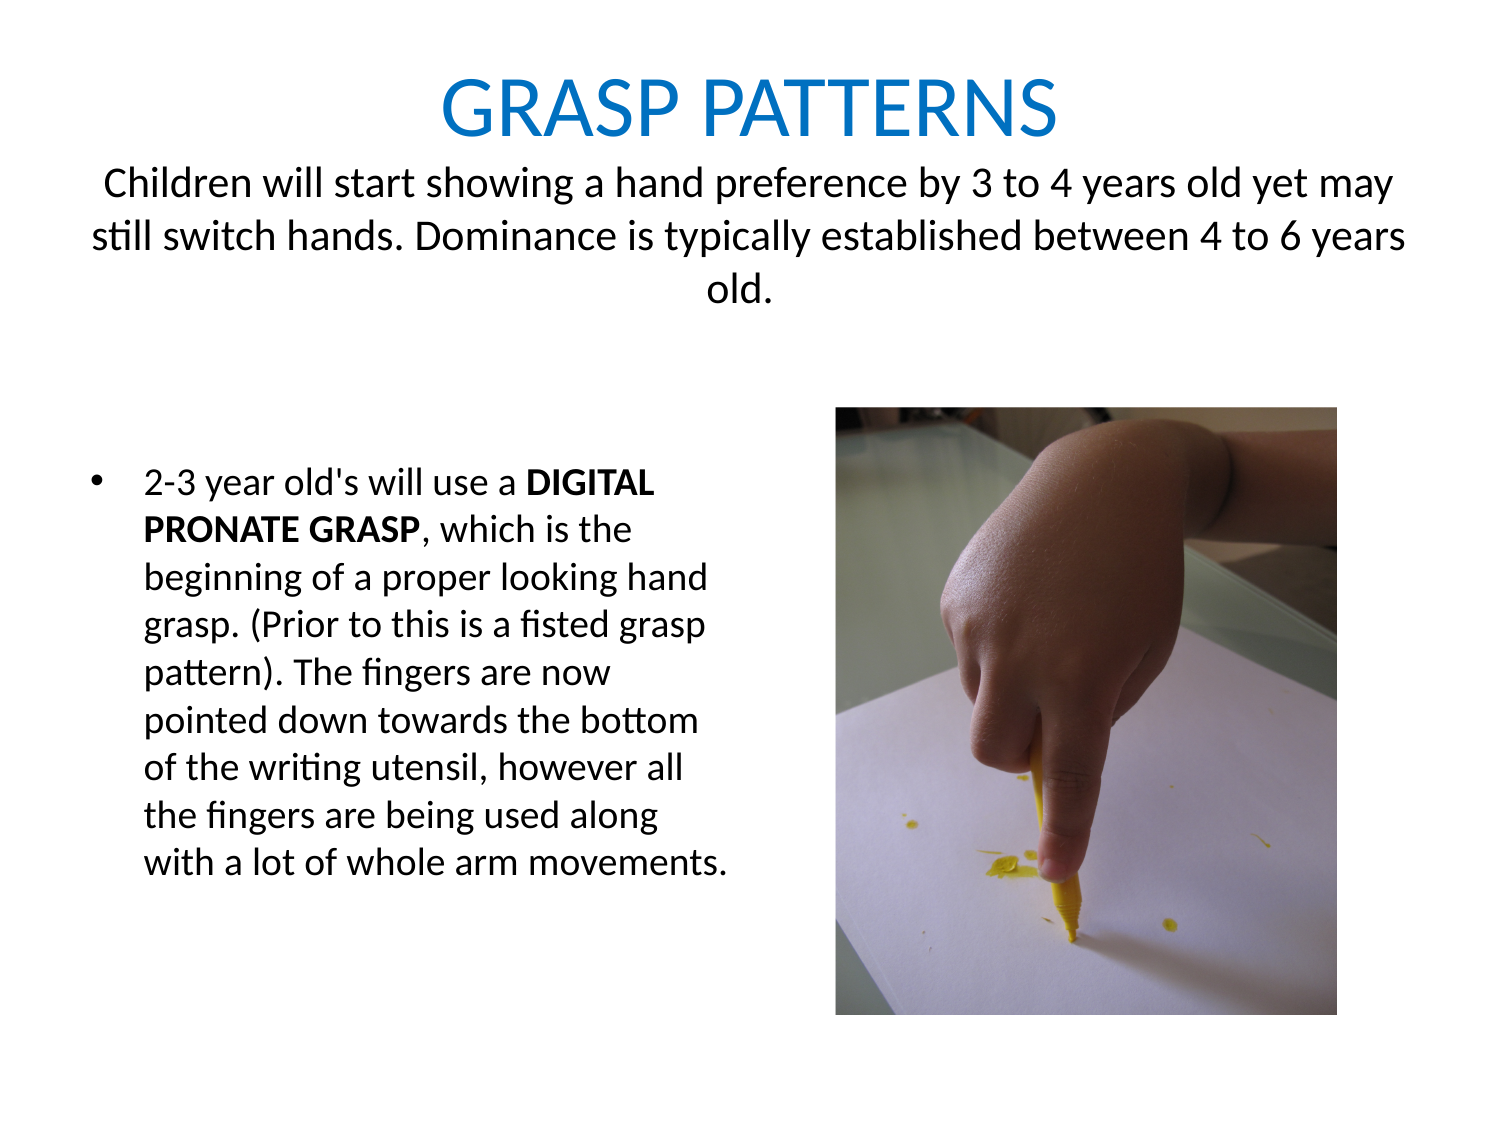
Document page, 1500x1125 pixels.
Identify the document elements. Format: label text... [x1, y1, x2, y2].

picture [782, 408, 1390, 1015]
list 2-3 year old's will use a DIGITAL PRONATE GRASP, which is the beginning of a proper looking hand grasp. (Prior to this is a fisted grasp pattern). The fingers are now pointed down towards the bottom of the writing utensil, however all the fingers are being used along with a lot of whole arm movements. [75, 448, 750, 921]
title GRASP PATTERNS Children will start showing a hand preference by 3 to 4 years old yet may still switch hands. Dominance is typically established between 4 to 6 years old. [75, 39, 1425, 426]
